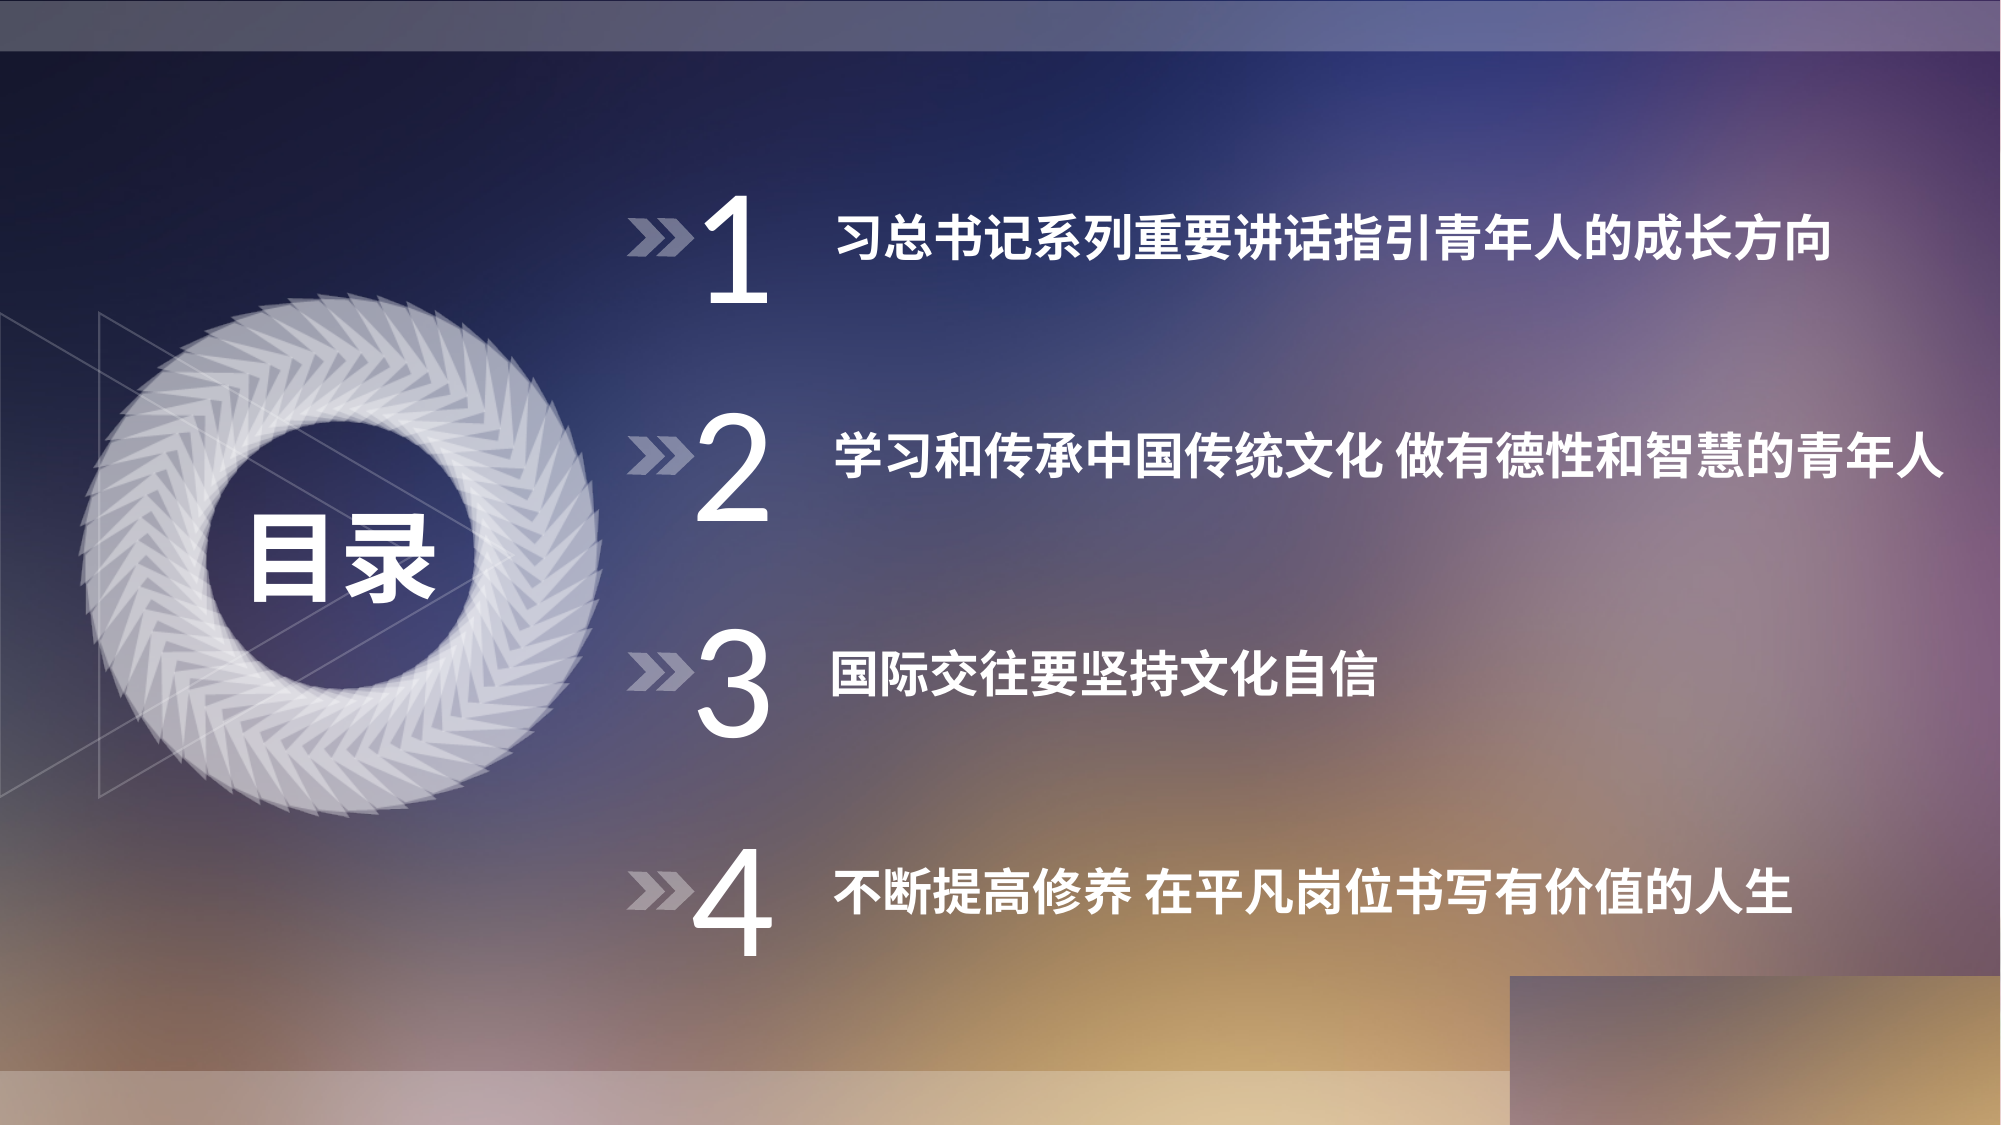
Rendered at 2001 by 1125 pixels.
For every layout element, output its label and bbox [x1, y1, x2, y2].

text_box [0, 0, 2000, 1125]
